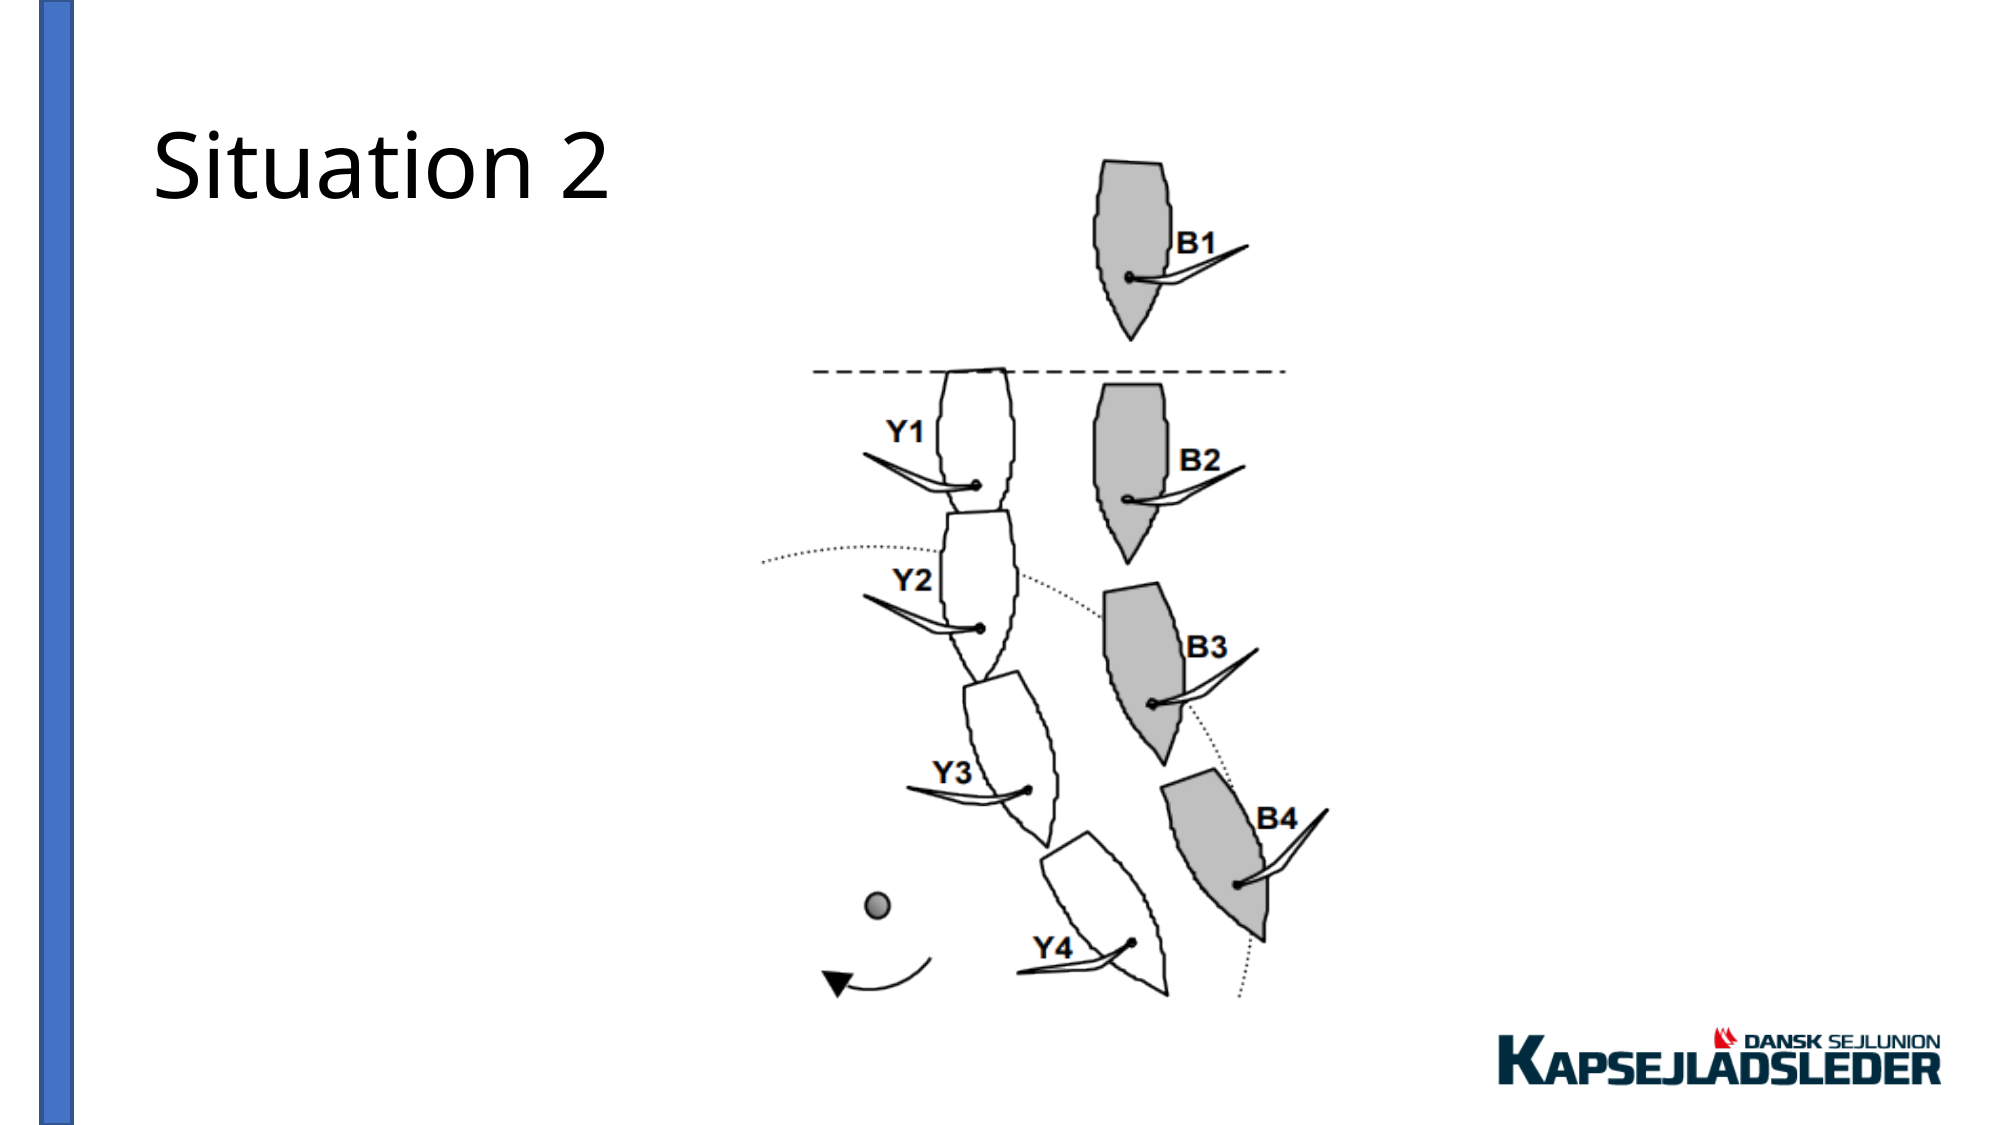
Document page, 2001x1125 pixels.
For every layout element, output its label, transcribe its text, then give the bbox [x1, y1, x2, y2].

text_box [39, 0, 74, 1125]
picture [1495, 1025, 1946, 1087]
picture [740, 140, 1373, 1066]
title Situation 2 [137, 59, 1863, 278]
